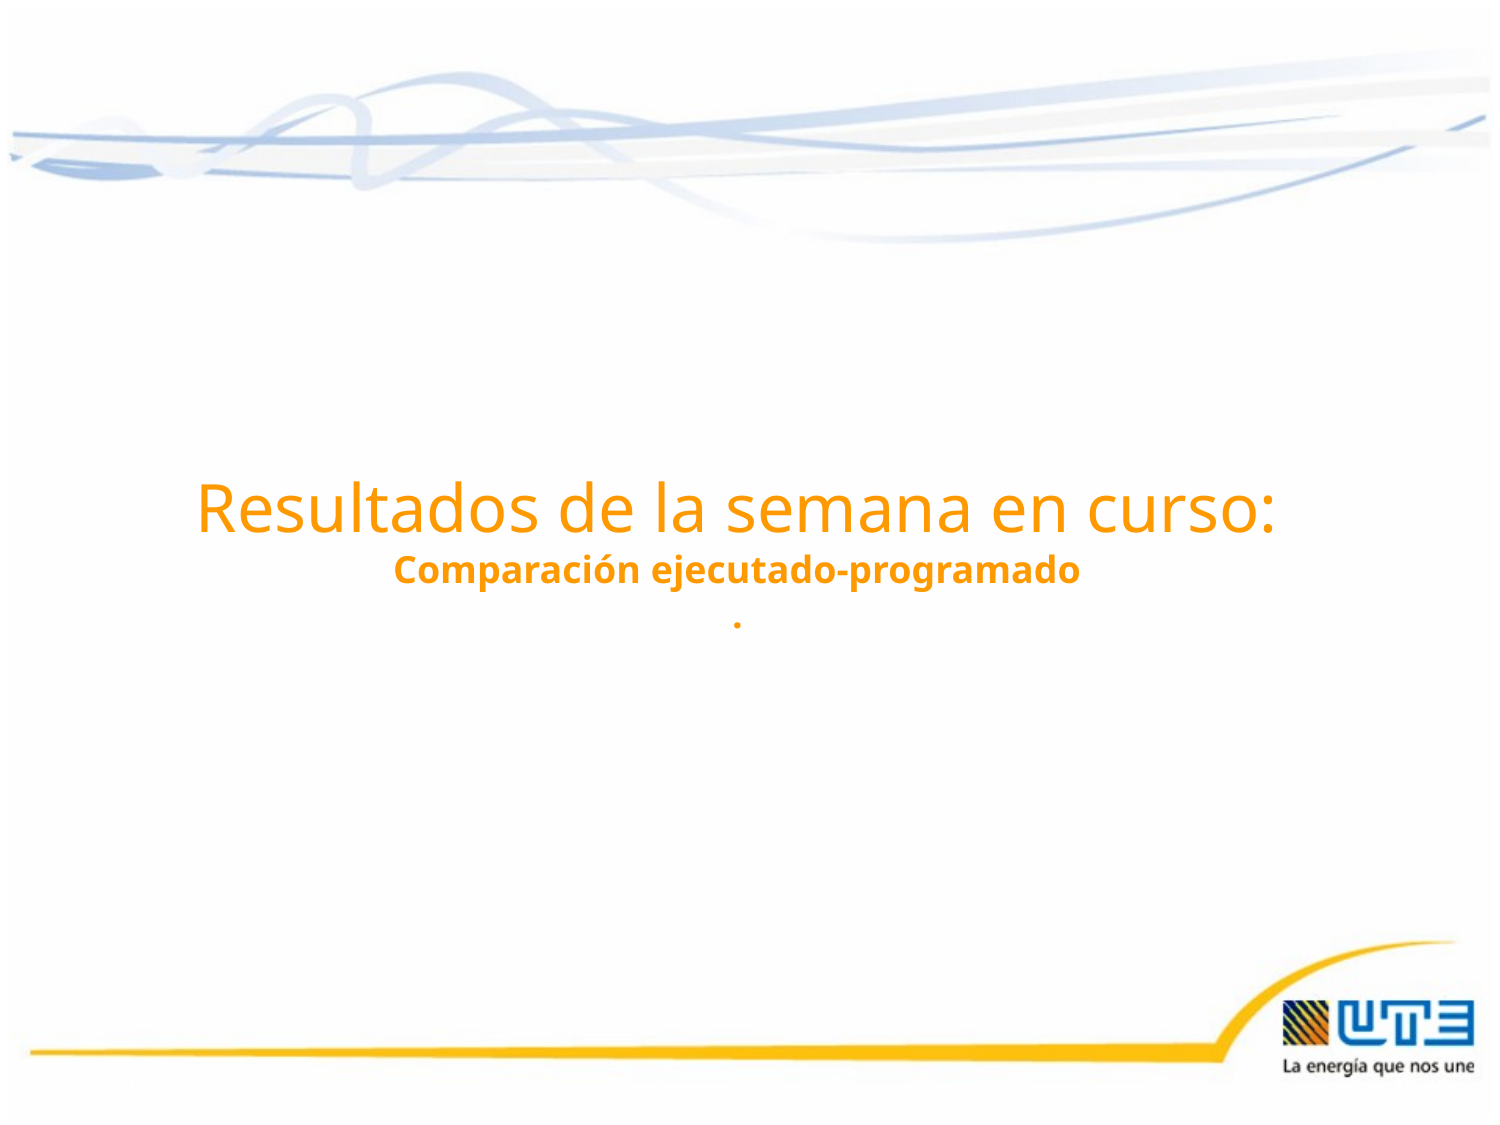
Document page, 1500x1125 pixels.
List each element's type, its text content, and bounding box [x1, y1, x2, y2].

text_box 04/09/2015 [75, 1024, 425, 1103]
title Resultados de la semana en curso: Comparación ejecutado-programado . [62, 487, 1413, 715]
text_box 6 [1074, 1024, 1425, 1103]
picture [7, 6, 1493, 1118]
